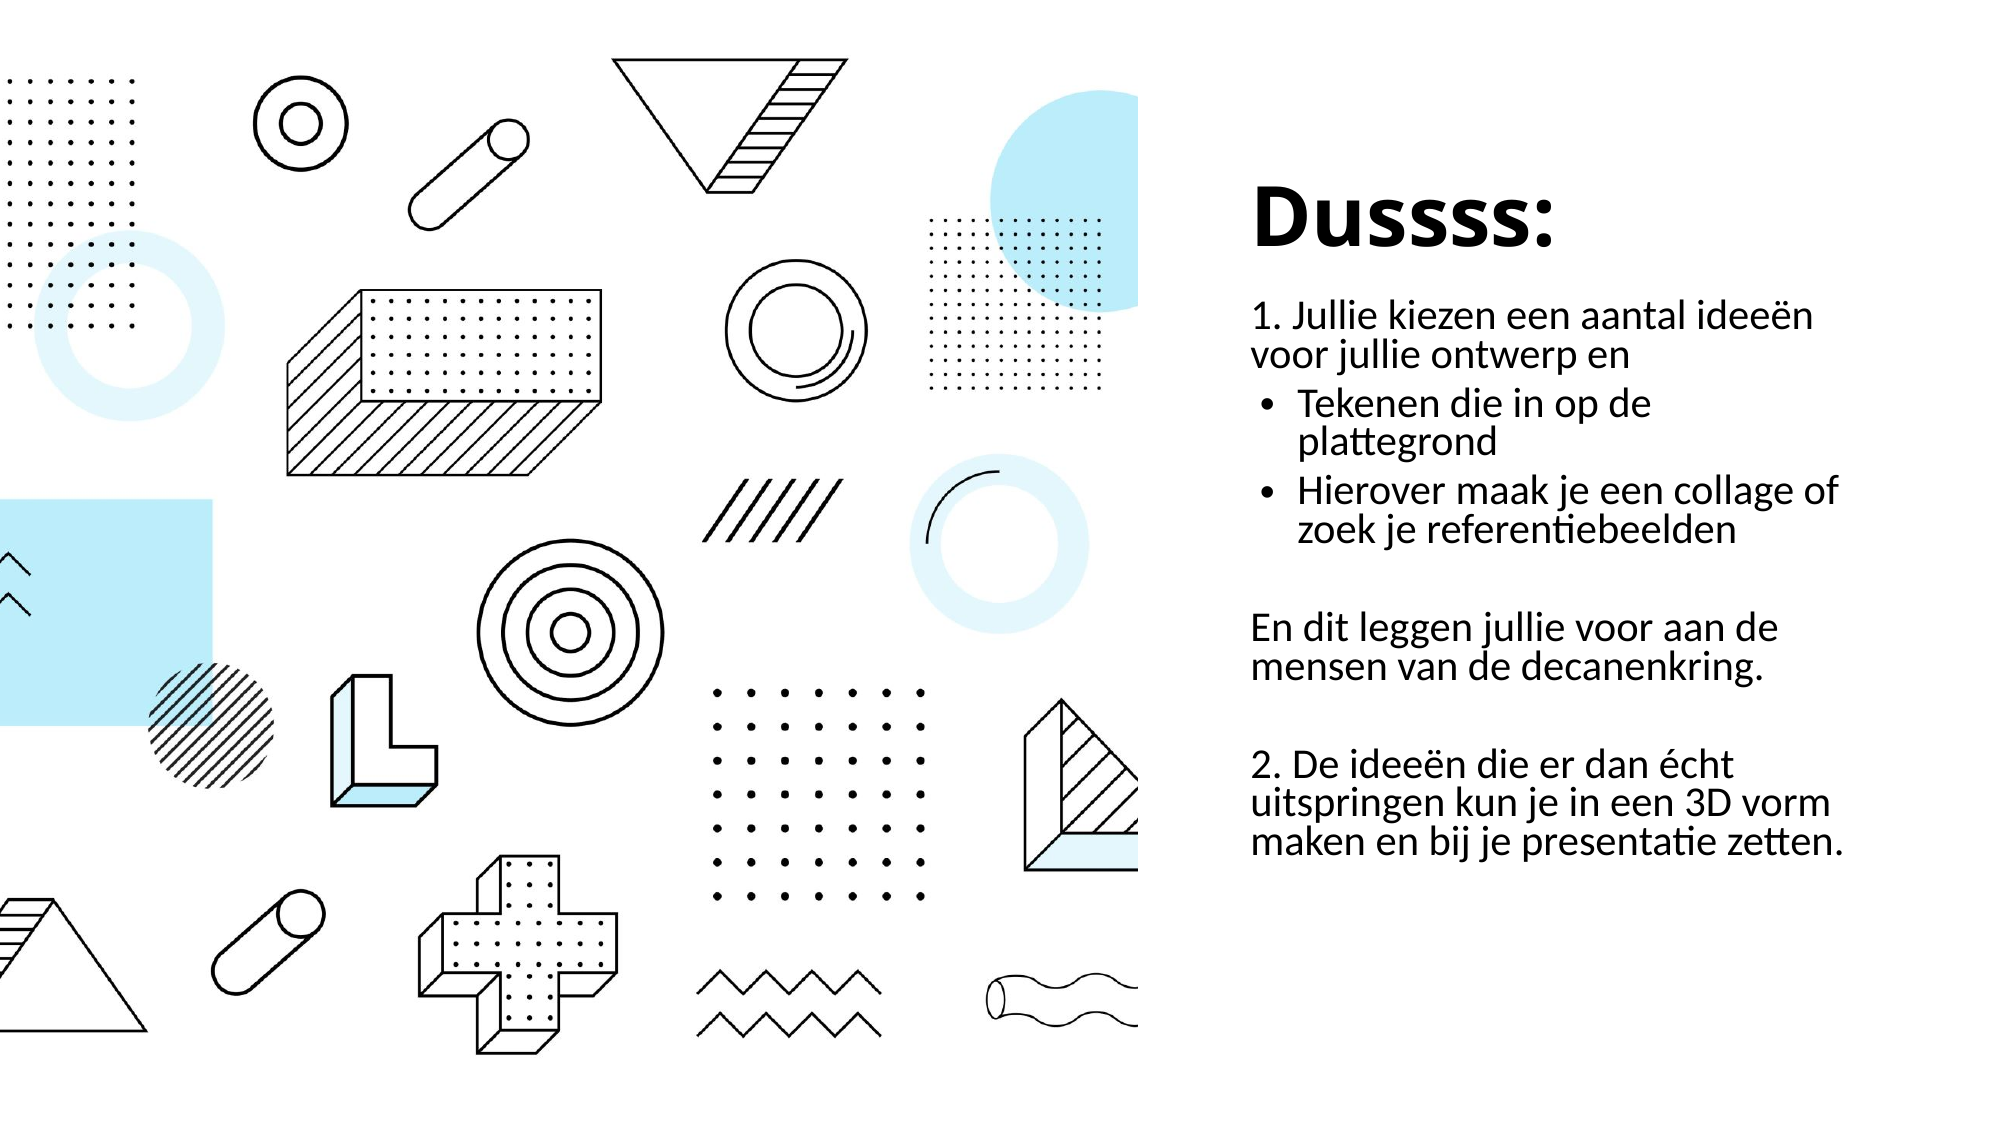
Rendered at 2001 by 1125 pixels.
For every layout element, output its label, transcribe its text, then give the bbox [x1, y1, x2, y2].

picture [0, 0, 1138, 1125]
text_box [1138, 0, 2000, 1125]
title Dussss: [1235, 59, 1863, 291]
text_box 1. Jullie kiezen een aantal ideeën voor jullie ontwerp en Tekenen die in op de plattegrond Hierover maak je een collage of zoek je referentiebeelden En dit leggen jullie voor aan de mensen van de decanenkring. 2. De ideeën die er dan écht uitspringen kun je in een 3D vorm maken en bij je presentatie zetten. [1235, 291, 1863, 906]
